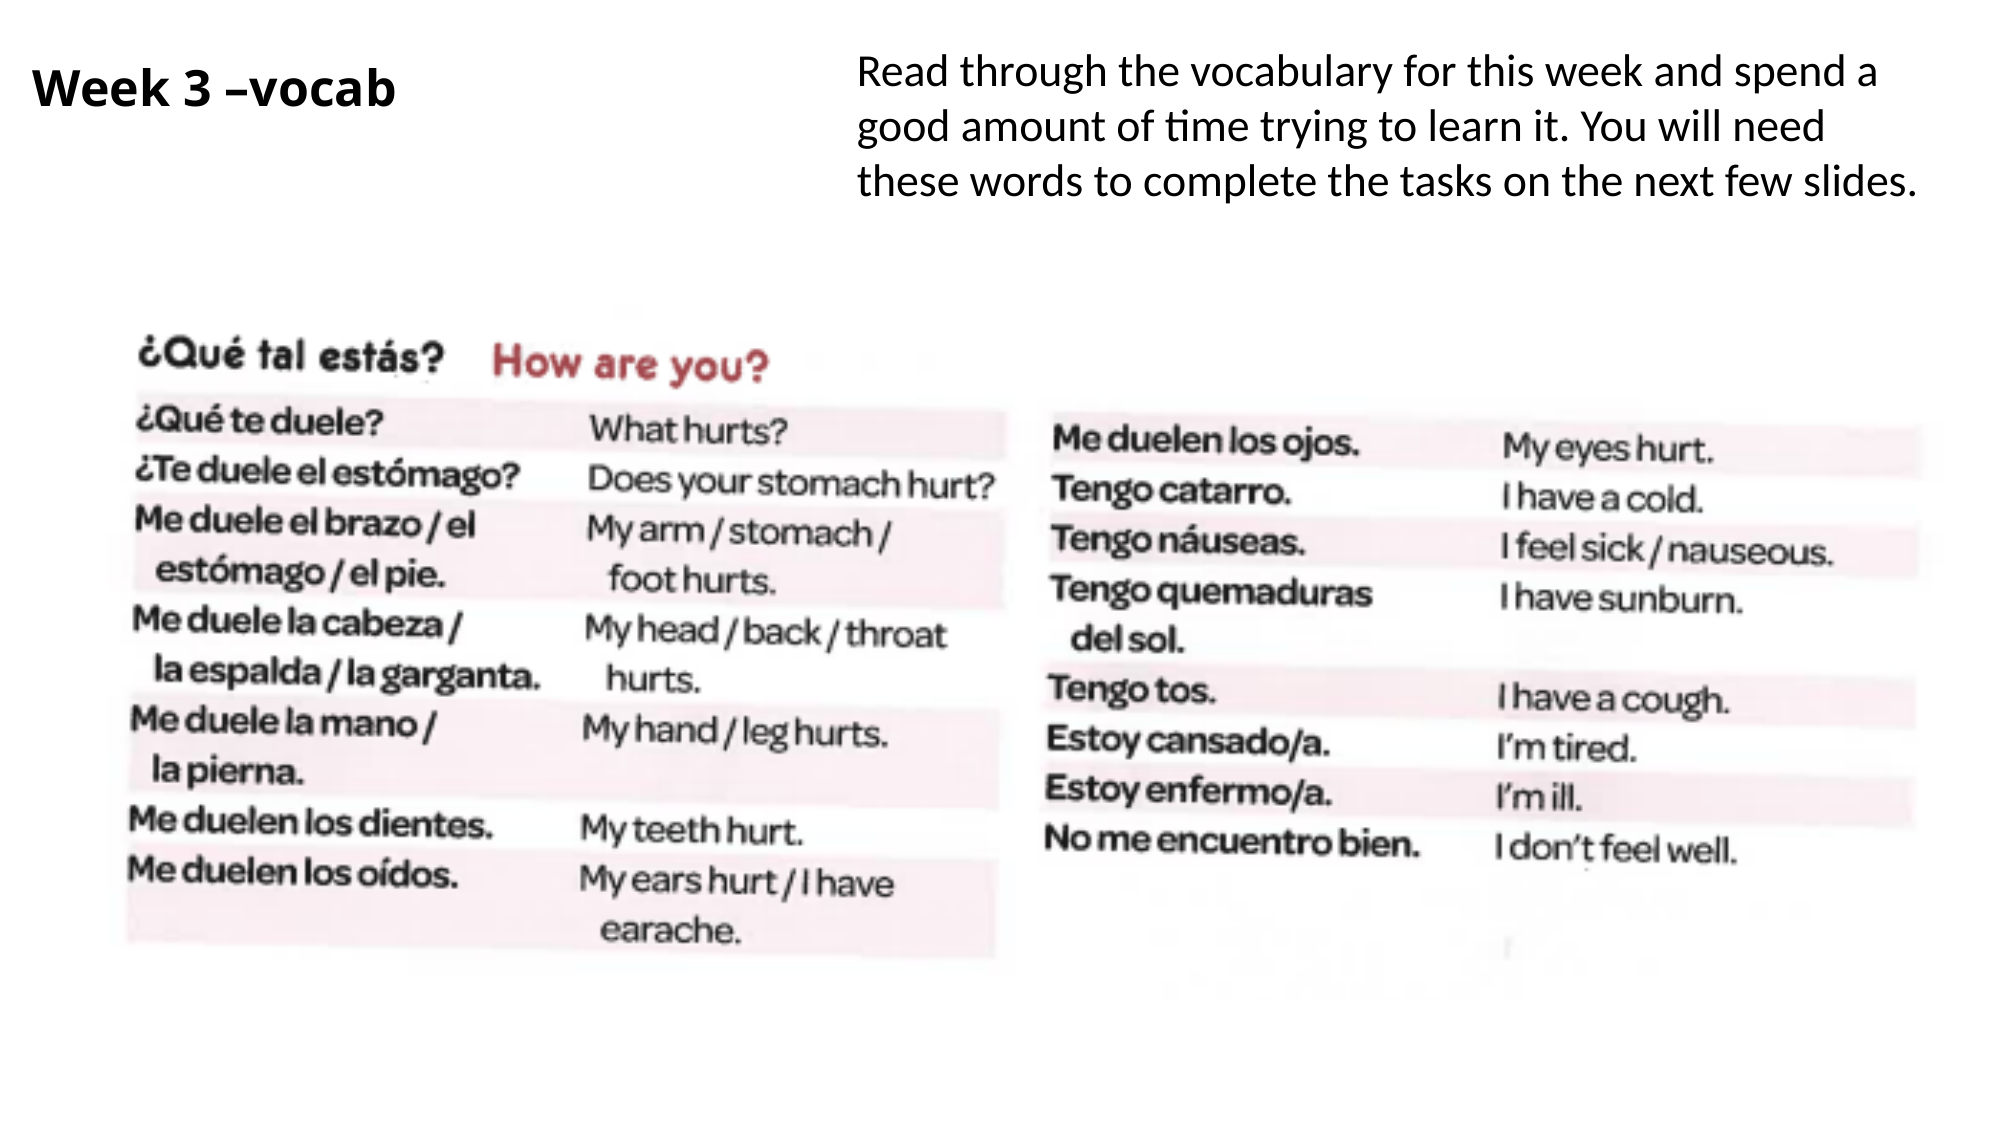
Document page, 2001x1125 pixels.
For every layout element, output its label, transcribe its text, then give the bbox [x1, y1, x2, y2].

picture [91, 303, 1950, 1001]
text_box Week 3 –vocab [17, 38, 605, 143]
text_box Read through the vocabulary for this week and spend a good amount of time trying to learn it. You will need these words to complete the tasks on the next few slides. [842, 33, 1950, 213]
